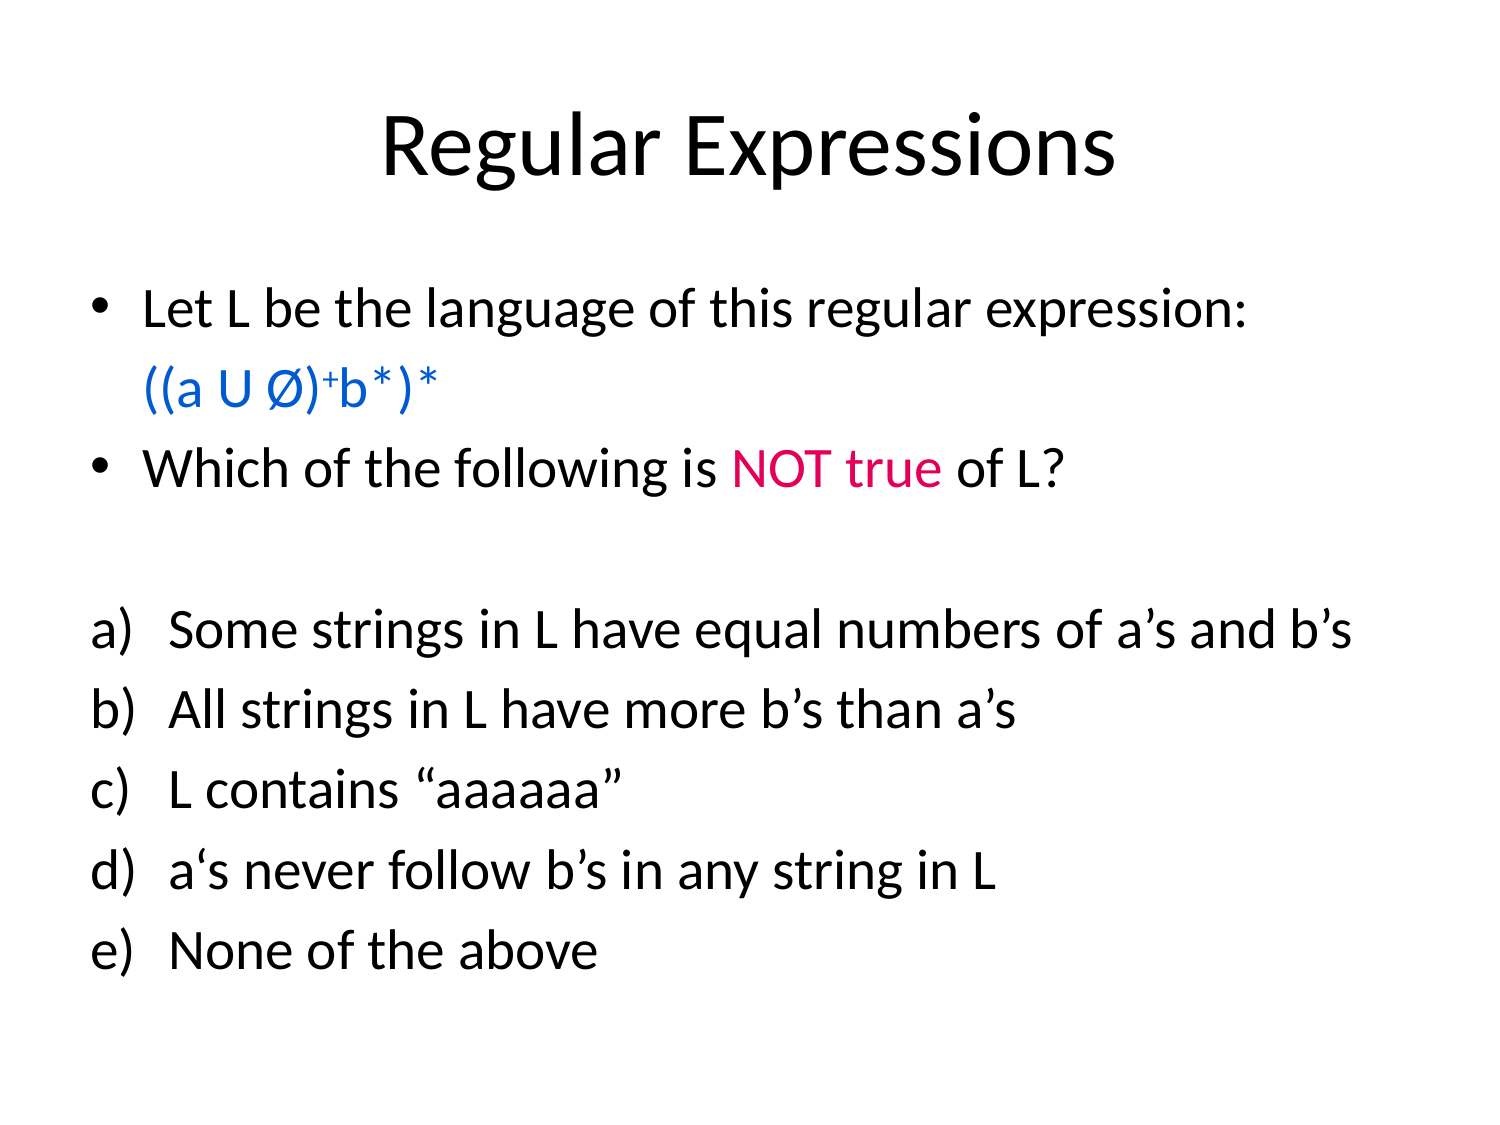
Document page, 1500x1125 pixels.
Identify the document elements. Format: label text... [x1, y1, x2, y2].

list Let L be the language of this regular expression: ((a U Ø)+b*)* Which of the following is NOT true of L? Some strings in L have equal numbers of a’s and b’s All strings in L have more b’s than a’s L contains “aaaaaa” a‘s never follow b’s in any string in L None of the above [75, 262, 1425, 1005]
title Regular Expressions [75, 45, 1425, 233]
